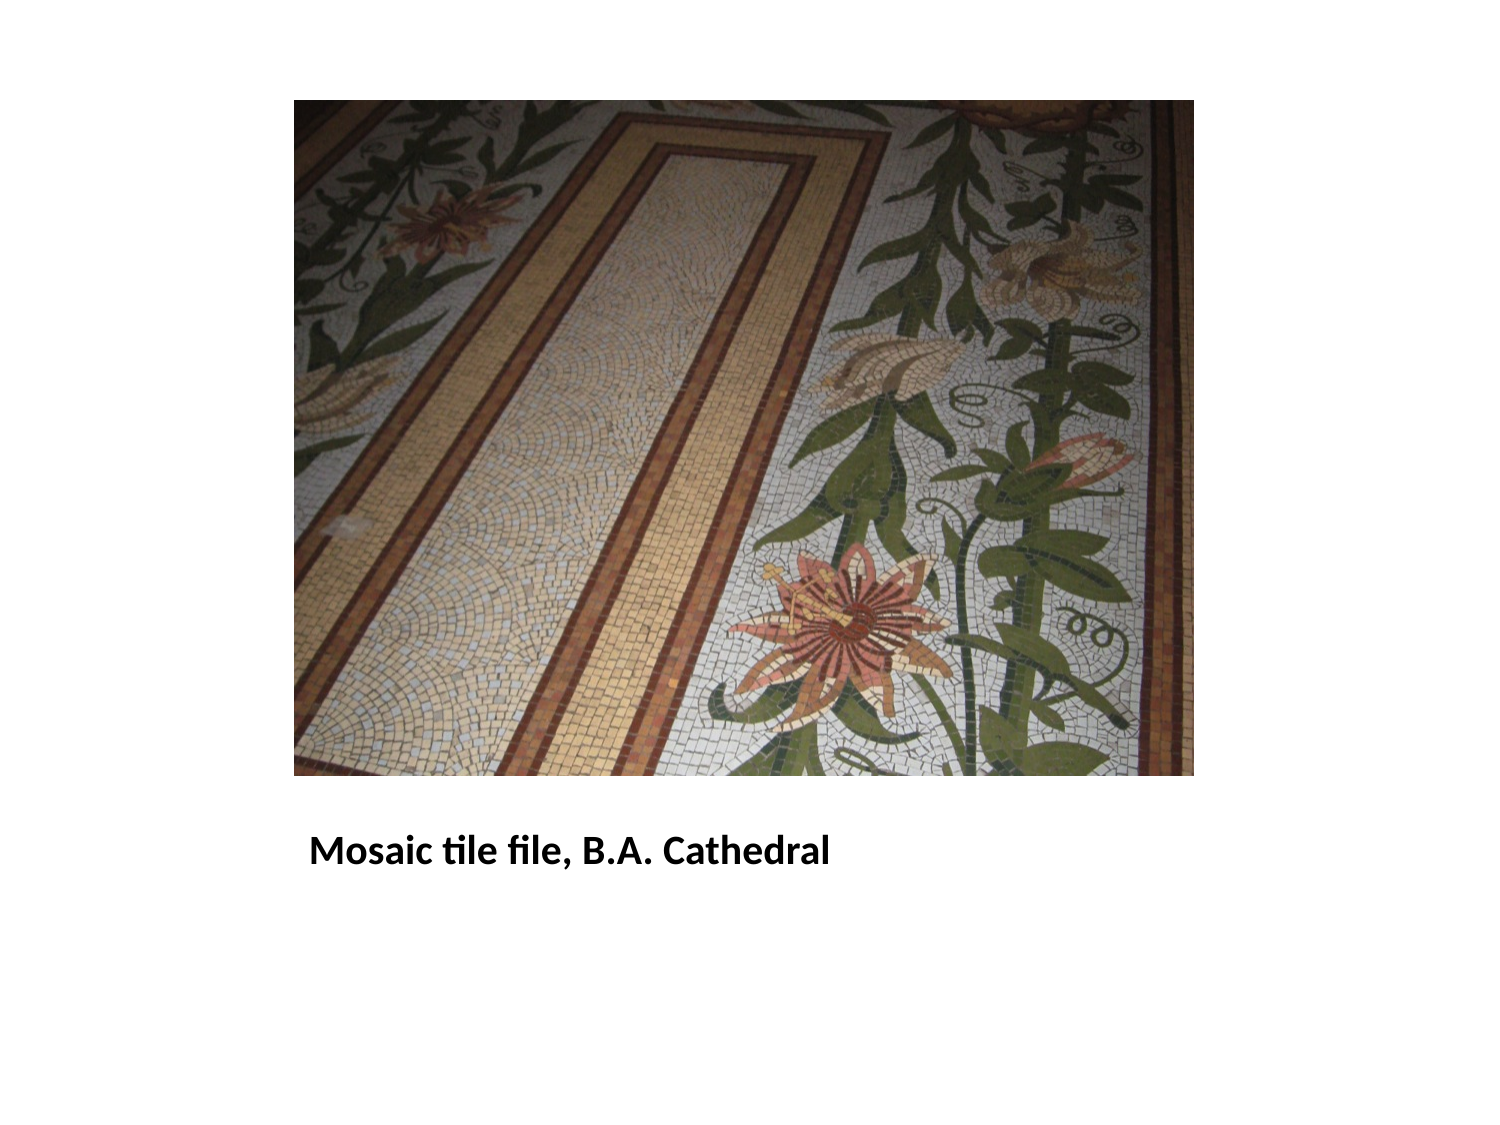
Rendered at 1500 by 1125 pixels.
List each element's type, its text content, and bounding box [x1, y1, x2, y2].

title Mosaic tile file, B.A. Cathedral [294, 787, 1194, 881]
picture [293, 100, 1195, 776]
